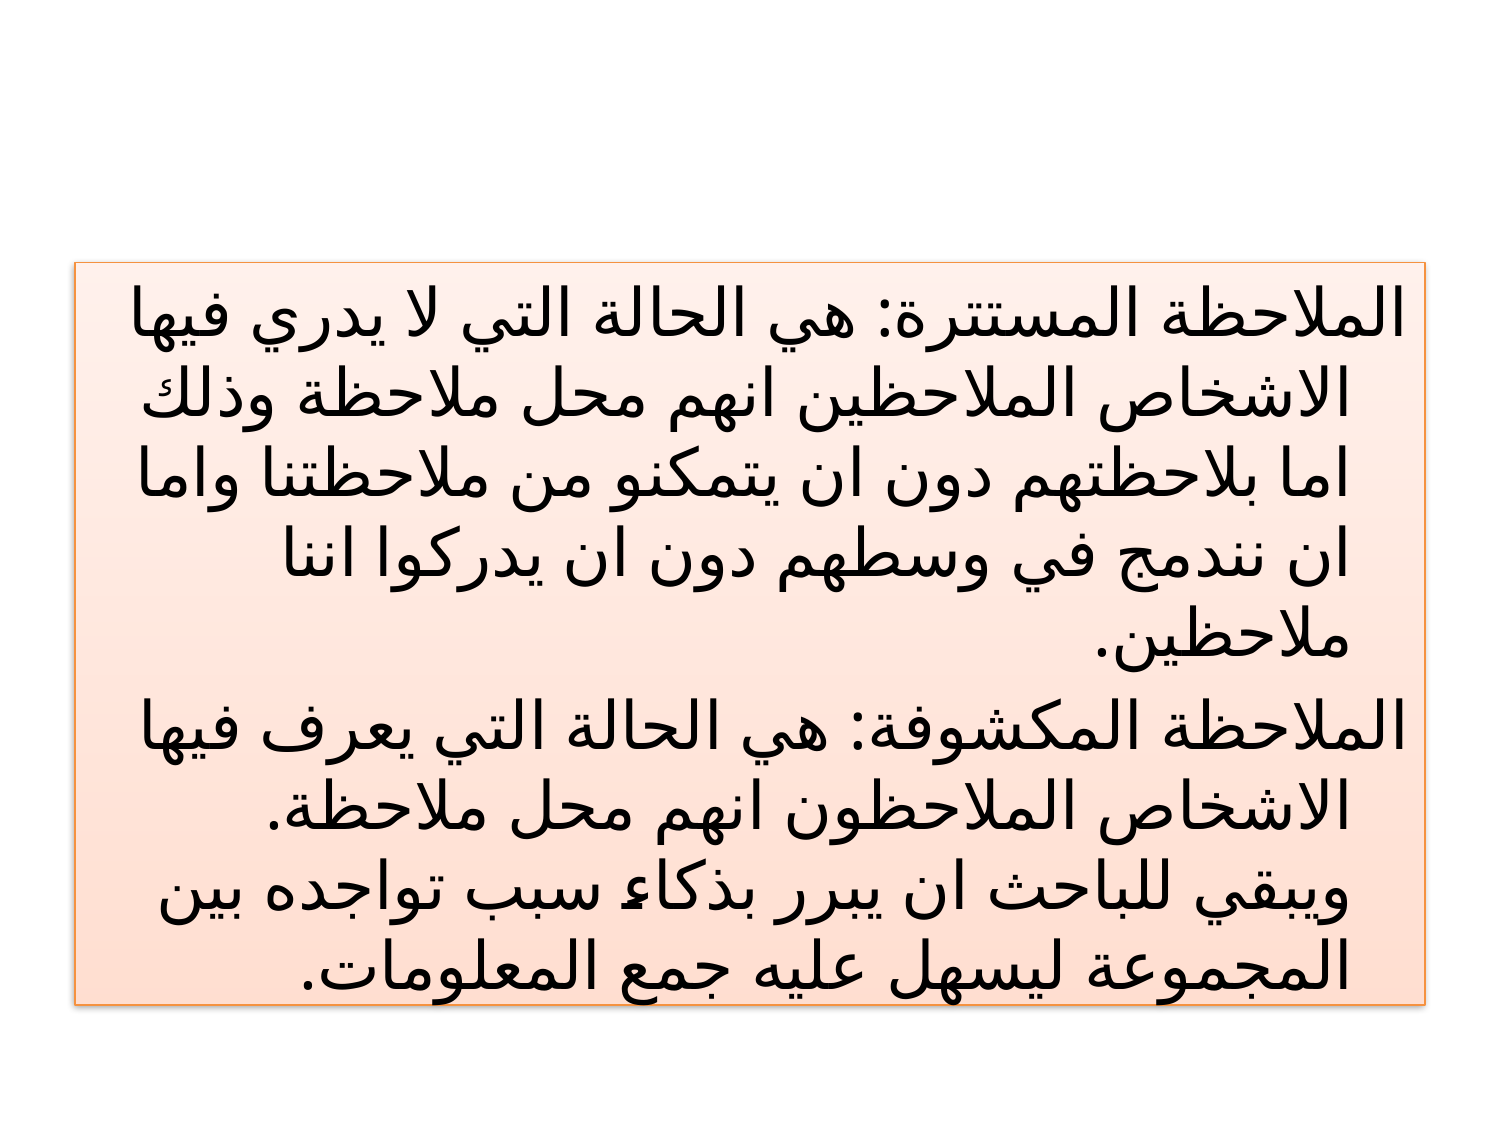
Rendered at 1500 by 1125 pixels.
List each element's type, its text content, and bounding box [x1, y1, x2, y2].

list الملاحظة المستترة: هي الحالة التي لا يدري فيها الاشخاص الملاحظين انهم محل ملاحظة وذلك اما بلاحظتهم دون ان يتمكنو من ملاحظتنا واما ان نندمج في وسطهم دون ان يدركوا اننا ملاحظين. الملاحظة المكشوفة: هي الحالة التي يعرف فيها الاشخاص الملاحظون انهم محل ملاحظة. ويبقي للباحث ان يبرر بذكاء سبب تواجده بين المجموعة ليسهل عليه جمع المعلومات. [74, 262, 1426, 1006]
